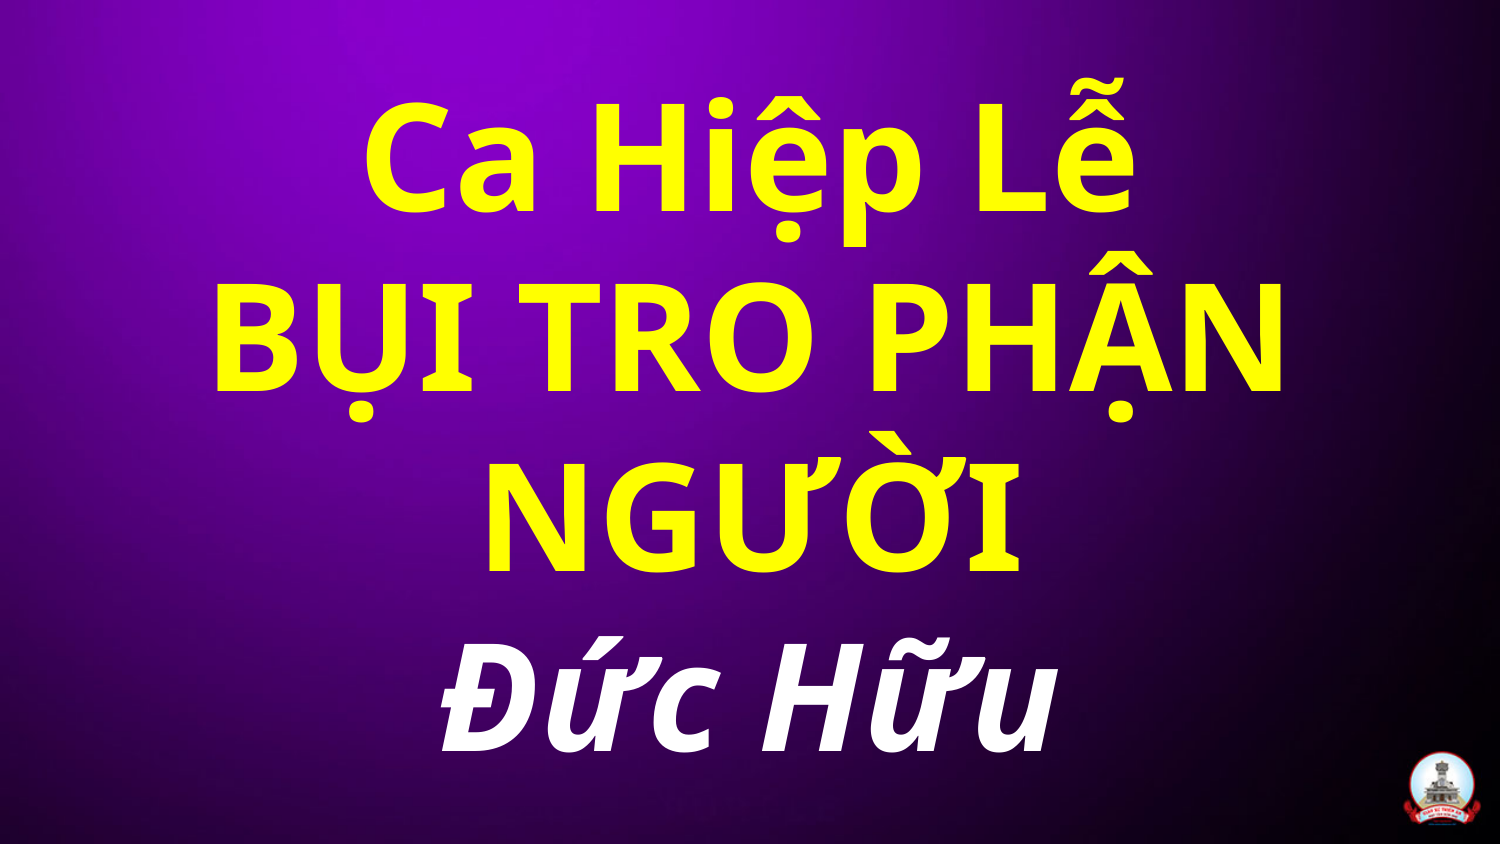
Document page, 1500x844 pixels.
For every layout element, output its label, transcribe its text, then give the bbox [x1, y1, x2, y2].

text_box Ca Hiệp Lễ BỤI TRO PHẬN NGƯỜI Đức Hữu [0, 0, 1500, 844]
